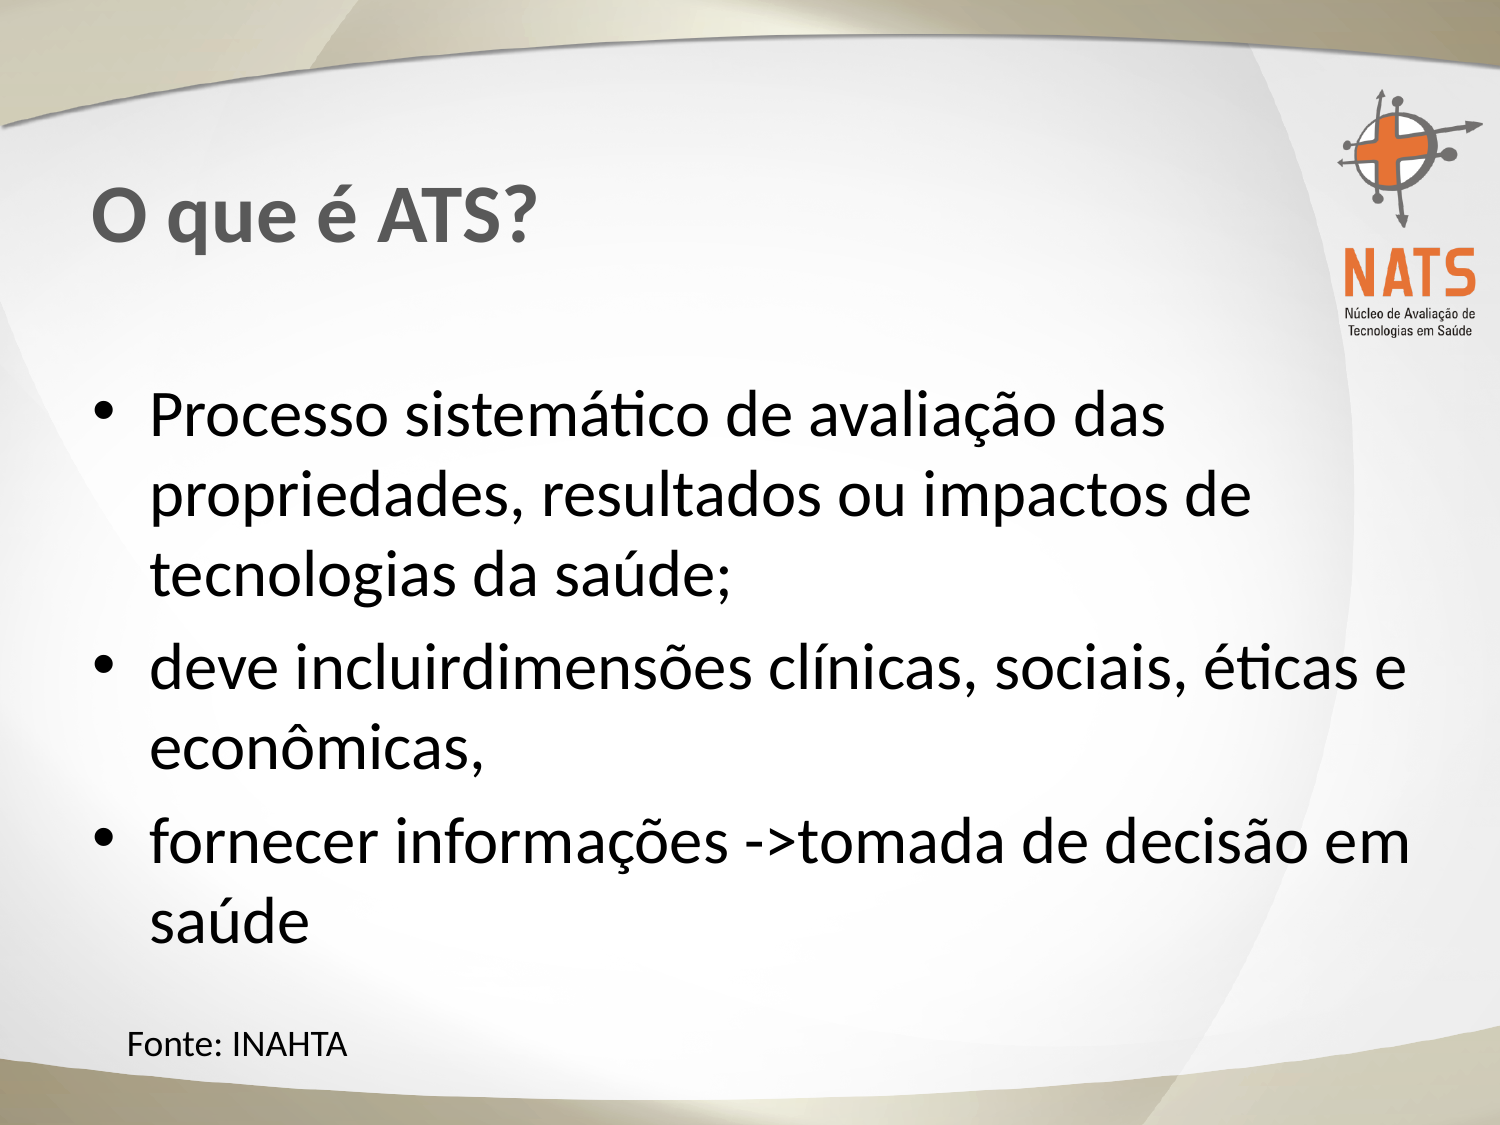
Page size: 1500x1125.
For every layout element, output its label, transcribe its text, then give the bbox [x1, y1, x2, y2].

picture [0, 0, 1500, 1125]
text_box Fonte: INAHTA [112, 1011, 987, 1072]
list Processo sistemático de avaliação das propriedades, resultados ou impactos de tecnologias da saúde; deve incluirdimensões clínicas, sociais, éticas e econômicas, fornecer informações ->tomada de decisão em saúde [77, 361, 1428, 988]
title O que é ATS? [76, 115, 1235, 303]
